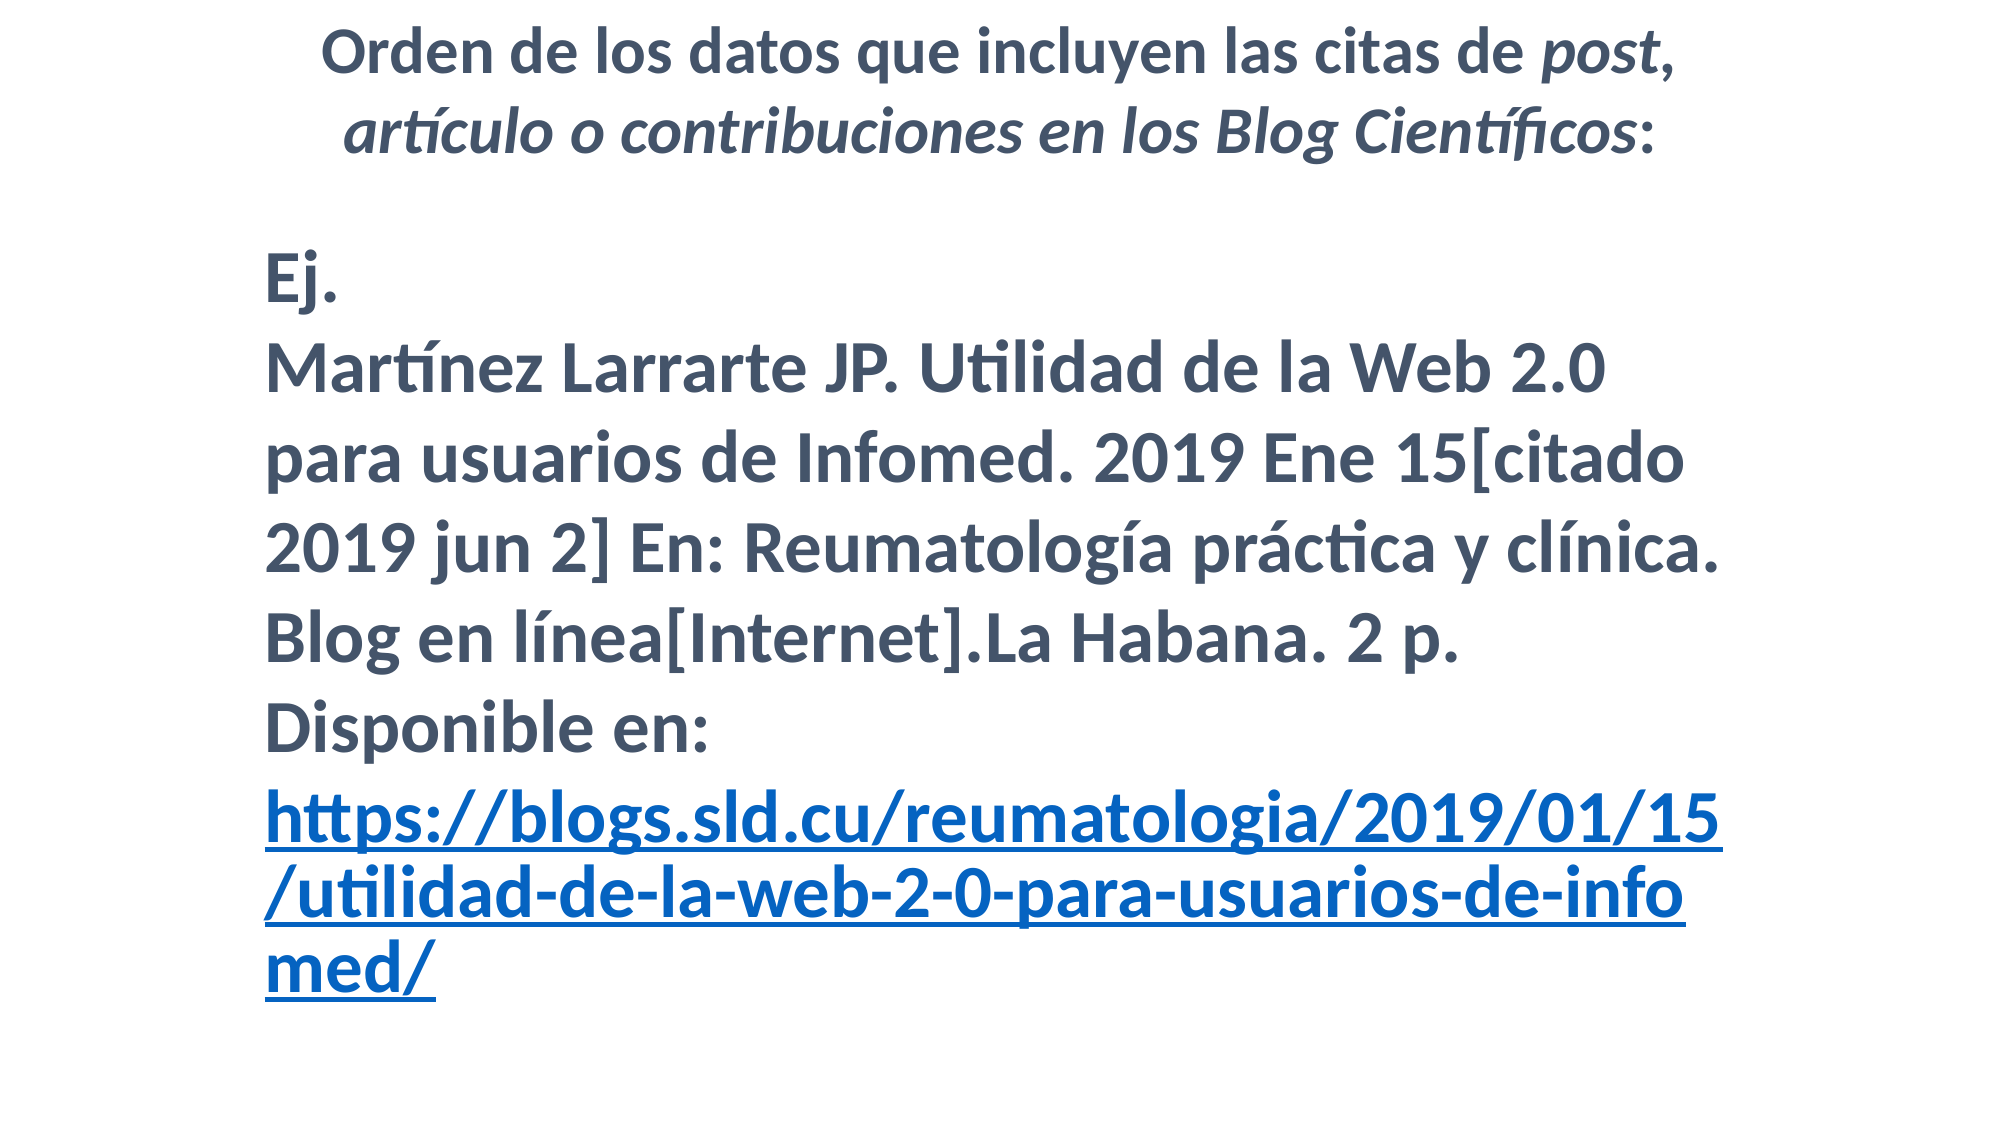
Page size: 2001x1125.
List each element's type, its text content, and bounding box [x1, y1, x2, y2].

text_box Orden de los datos que incluyen las citas de post, artículo o contribuciones en los Blog Científicos: Ej. Martínez Larrarte JP. Utilidad de la Web 2.0 para usuarios de Infomed. 2019 Ene 15[citado 2019 jun 2] En: Reumatología práctica y clínica. Blog en línea[Internet].La Habana. 2 p. Disponible en: https://blogs.sld.cu/reumatologia/2019/01/15/utilidad-de-la-web-2-0-para-usuarios-de-infomed/ [249, 0, 1750, 955]
